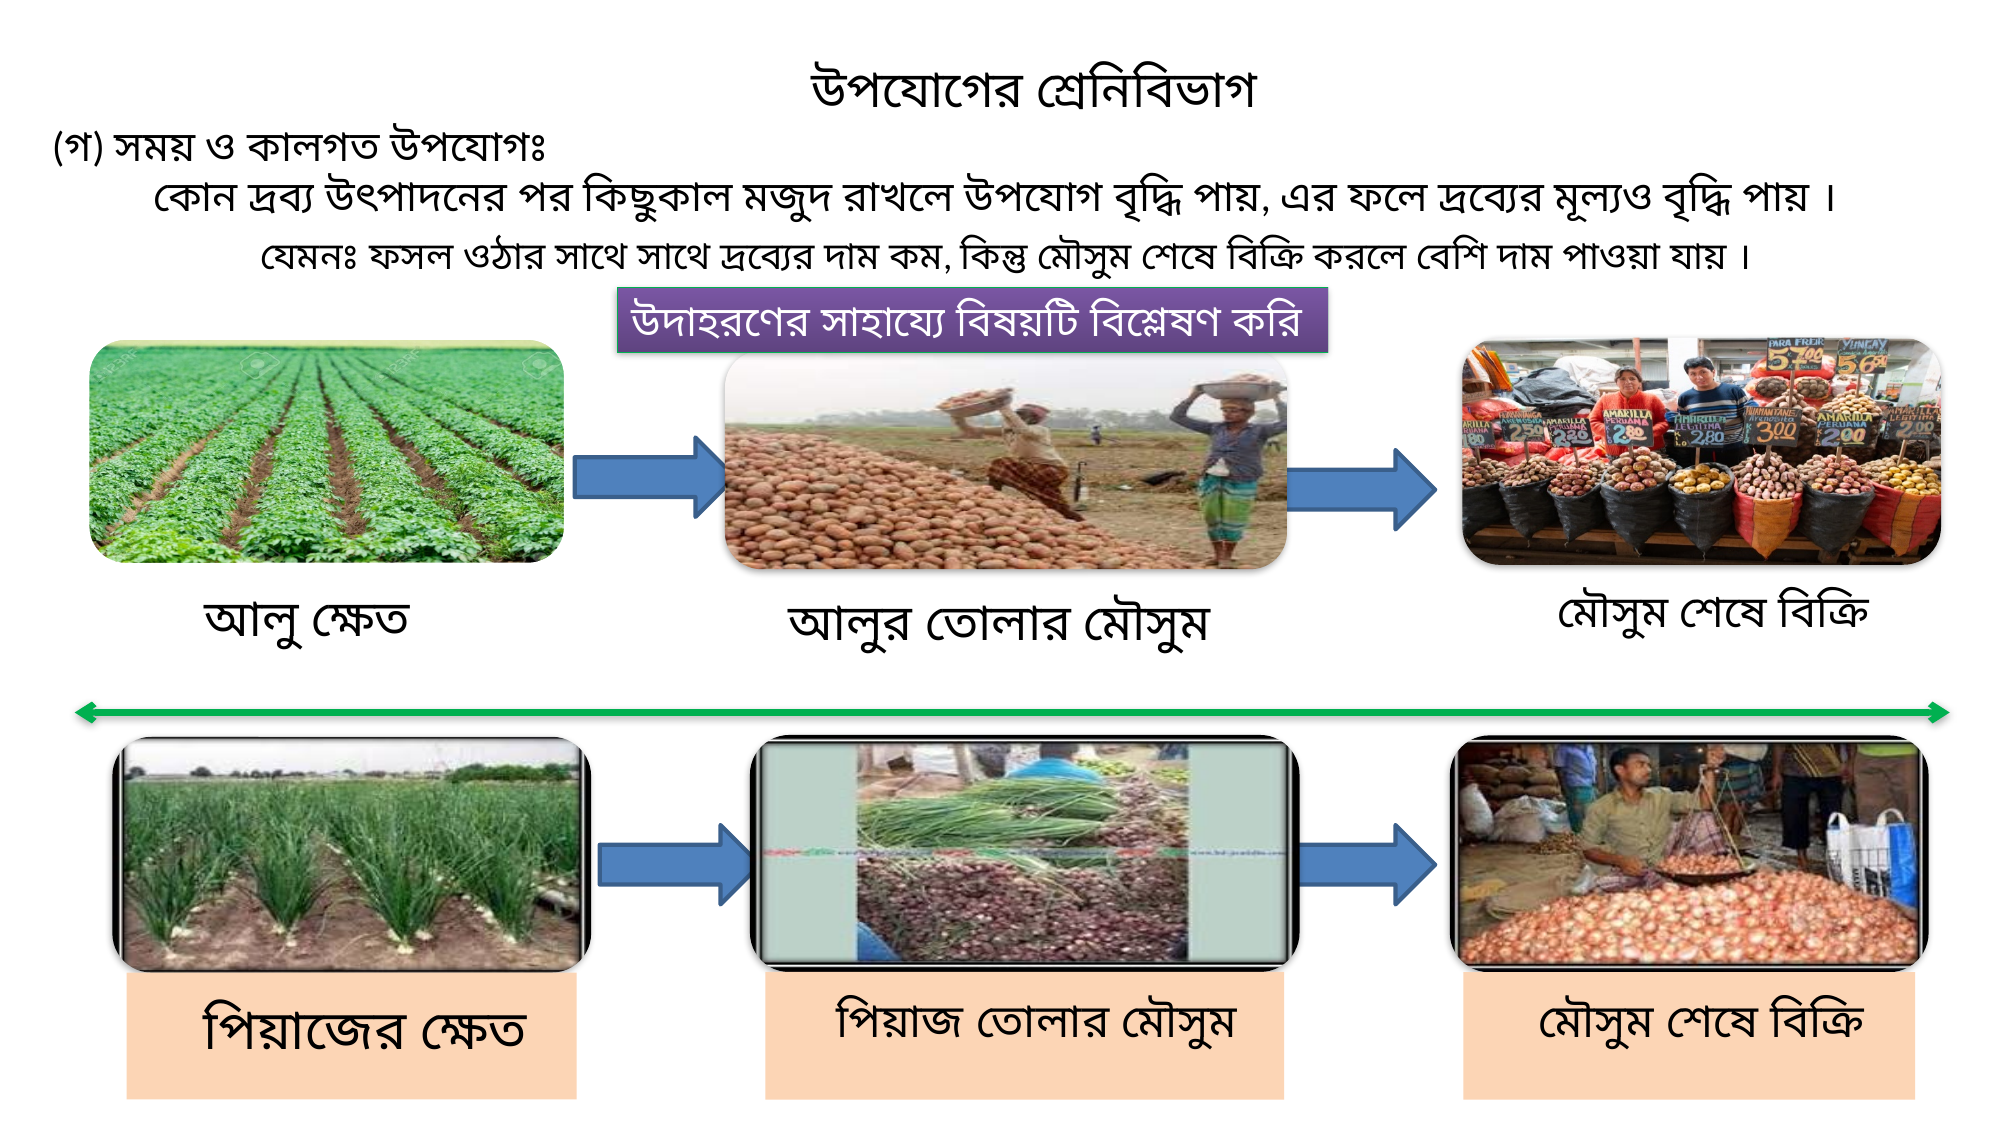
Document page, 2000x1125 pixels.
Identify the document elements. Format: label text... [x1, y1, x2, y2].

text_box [1461, 337, 1942, 688]
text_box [1449, 734, 1929, 1101]
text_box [111, 736, 592, 1101]
text_box উদাহরণের সাহায্যে বিষয়টি বিশ্লেষণ করি [617, 287, 1329, 353]
text_box [1293, 448, 1438, 532]
text_box উপযোগের শ্রেনিবিভাগ [796, 49, 1273, 125]
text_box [724, 349, 1288, 688]
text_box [749, 734, 1300, 1101]
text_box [86, 337, 567, 688]
text_box [597, 823, 743, 907]
text_box (গ) সময় ও কালগত উপযোগঃ কোন দ্রব্য উৎপাদনের পর কিছুকাল মজুদ রাখলে উপযোগ বৃদ্ধি পায়, এর ফলে দ্রব্যের মূল্যও বৃদ্ধি পায় । [37, 112, 1975, 228]
text_box [1306, 823, 1438, 907]
text_box যেমনঃ ফসল ওঠার সাথে সাথে দ্রব্যের দাম কম, কিন্তু মৌসুম শেষে বিক্রি করলে বেশি দাম পাওয়া যায় । [49, 224, 1963, 285]
text_box [572, 435, 718, 519]
